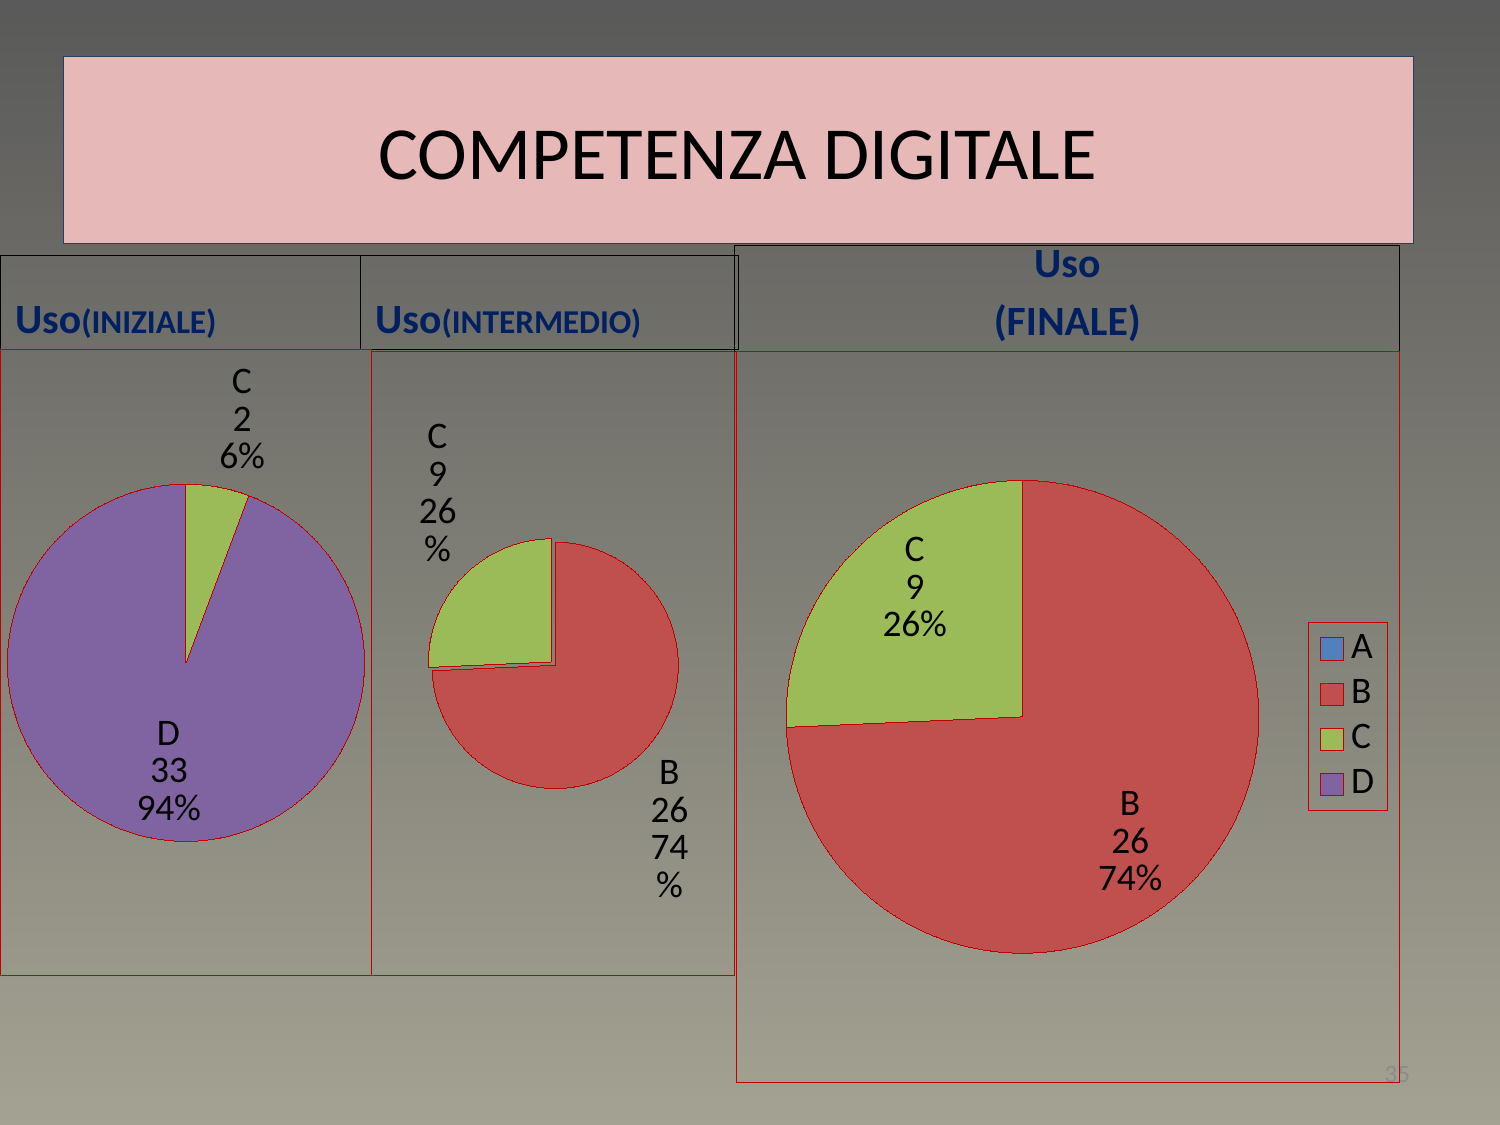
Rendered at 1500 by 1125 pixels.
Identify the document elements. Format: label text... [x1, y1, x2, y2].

title COMPETENZA DIGITALE [63, 56, 1414, 244]
text_box Uso (FINALE) [734, 245, 1400, 350]
list Uso(INTERMEDIO) [360, 255, 734, 349]
chart [0, 349, 1400, 1083]
list Uso(INIZIALE) [0, 255, 360, 348]
slide_number 35 [1074, 1042, 1425, 1103]
